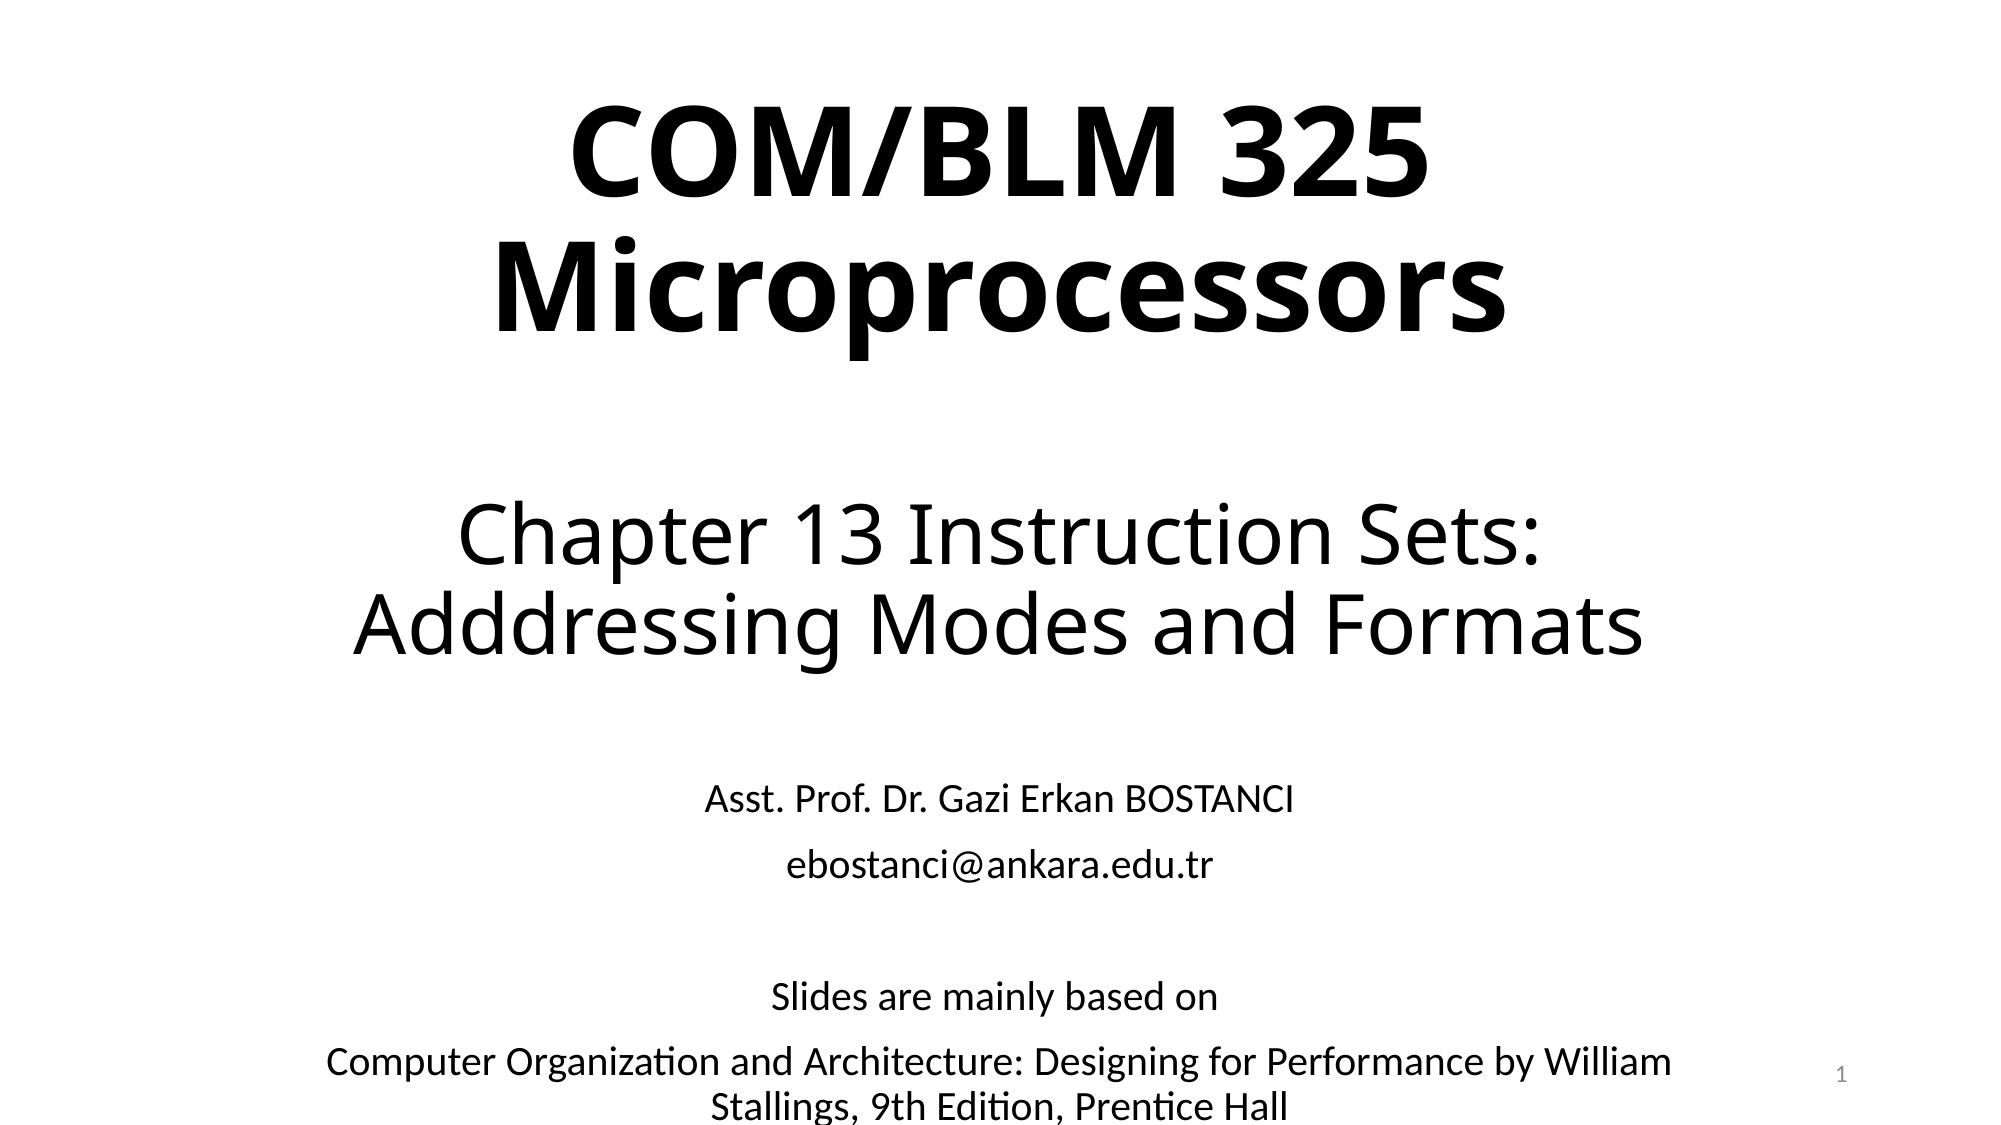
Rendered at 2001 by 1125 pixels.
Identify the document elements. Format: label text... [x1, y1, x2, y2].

title COM/BLM 325 Microprocessors Chapter 13 Instruction Sets: Adddressing Modes and Formats [249, 73, 1750, 590]
slide_number 1 [1412, 1042, 1863, 1103]
subtitle Asst. Prof. Dr. Gazi Erkan BOSTANCI ebostanci@ankara.edu.tr Slides are mainly based on Computer Organization and Architecture: Designing for Performance by William Stallings, 9th Edition, Prentice Hall [249, 590, 1750, 1125]
